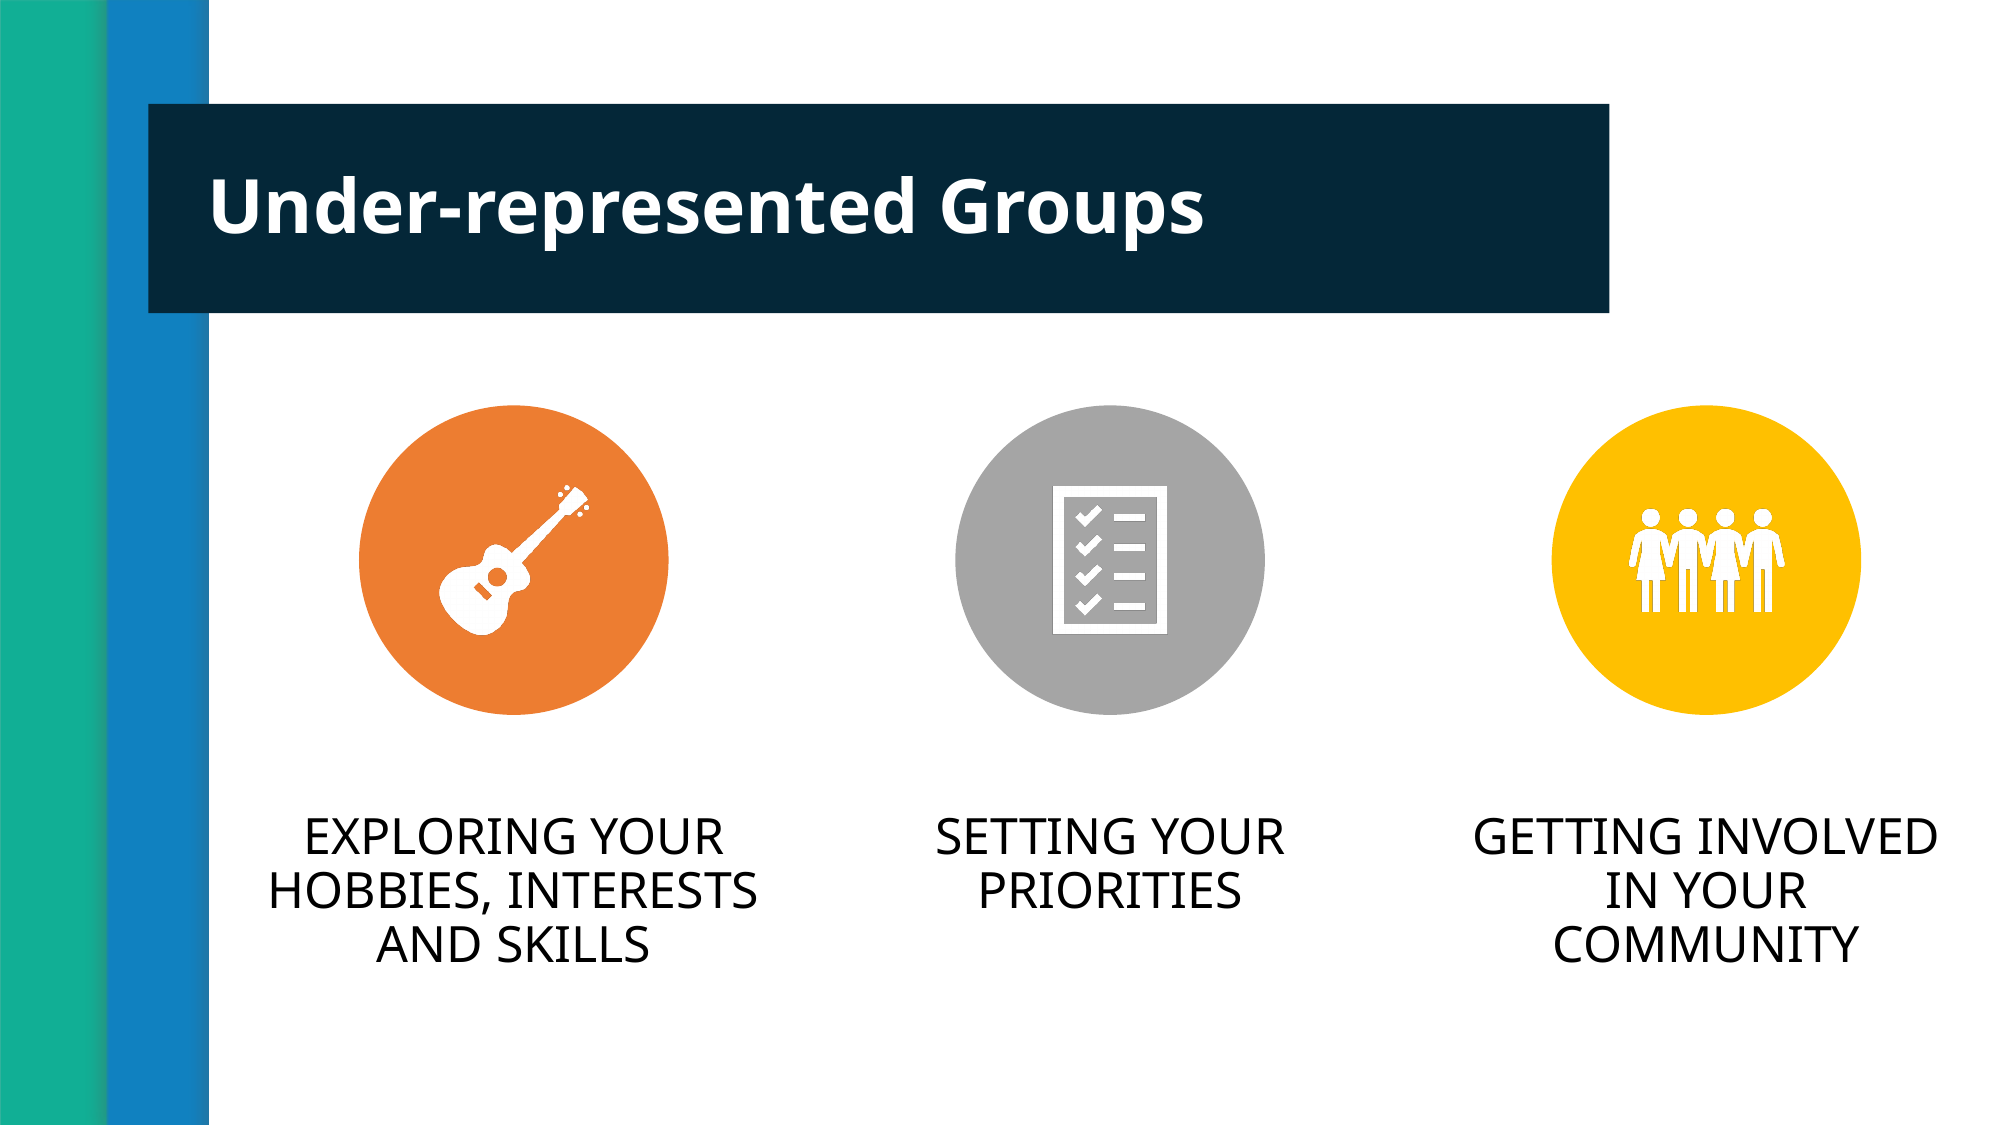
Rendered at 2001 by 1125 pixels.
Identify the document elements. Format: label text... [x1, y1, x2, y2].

text_box [210, 103, 1610, 151]
text_box [210, 256, 1610, 314]
picture [0, 0, 210, 1125]
text_box Under-represented Groups [210, 151, 1905, 256]
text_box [247, 362, 1973, 1077]
